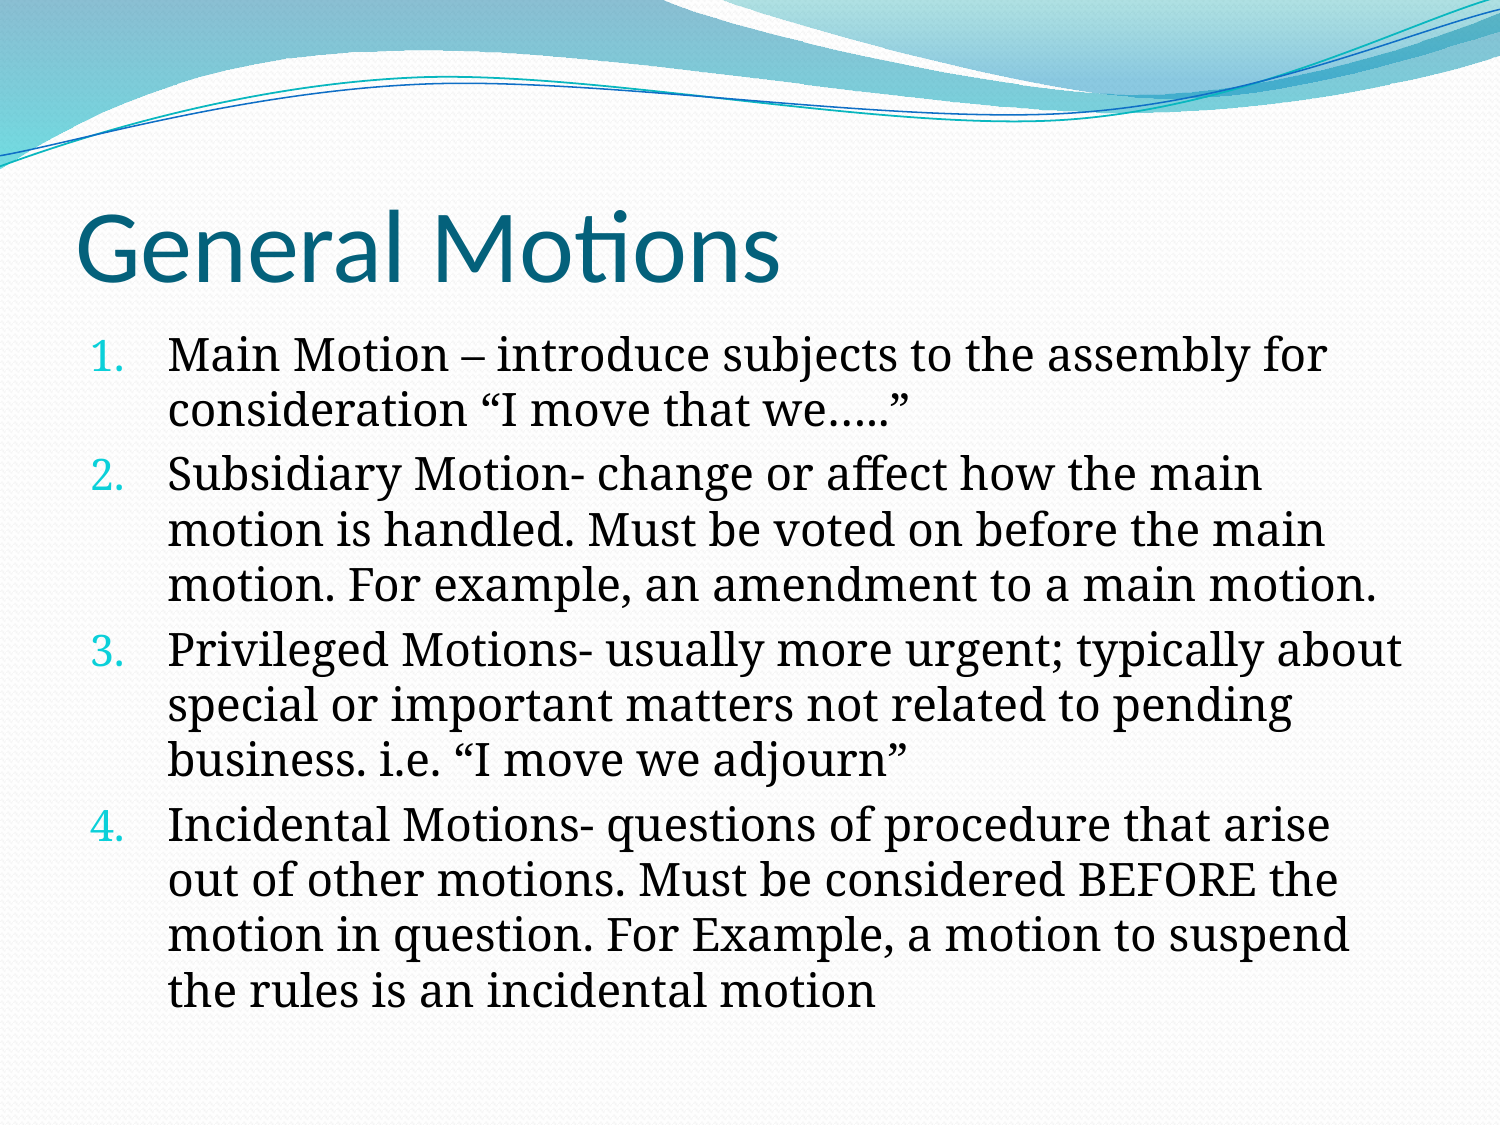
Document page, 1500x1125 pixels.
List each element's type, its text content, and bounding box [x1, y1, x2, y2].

title General Motions [75, 115, 1425, 303]
list Main Motion – introduce subjects to the assembly for consideration “I move that we…..” Subsidiary Motion- change or affect how the main motion is handled. Must be voted on before the main motion. For example, an amendment to a main motion. Privileged Motions- usually more urgent; typically about special or important matters not related to pending business. i.e. “I move we adjourn” Incidental Motions- questions of procedure that arise out of other motions. Must be considered BEFORE the motion in question. For Example, a motion to suspend the rules is an incidental motion [75, 317, 1425, 1038]
